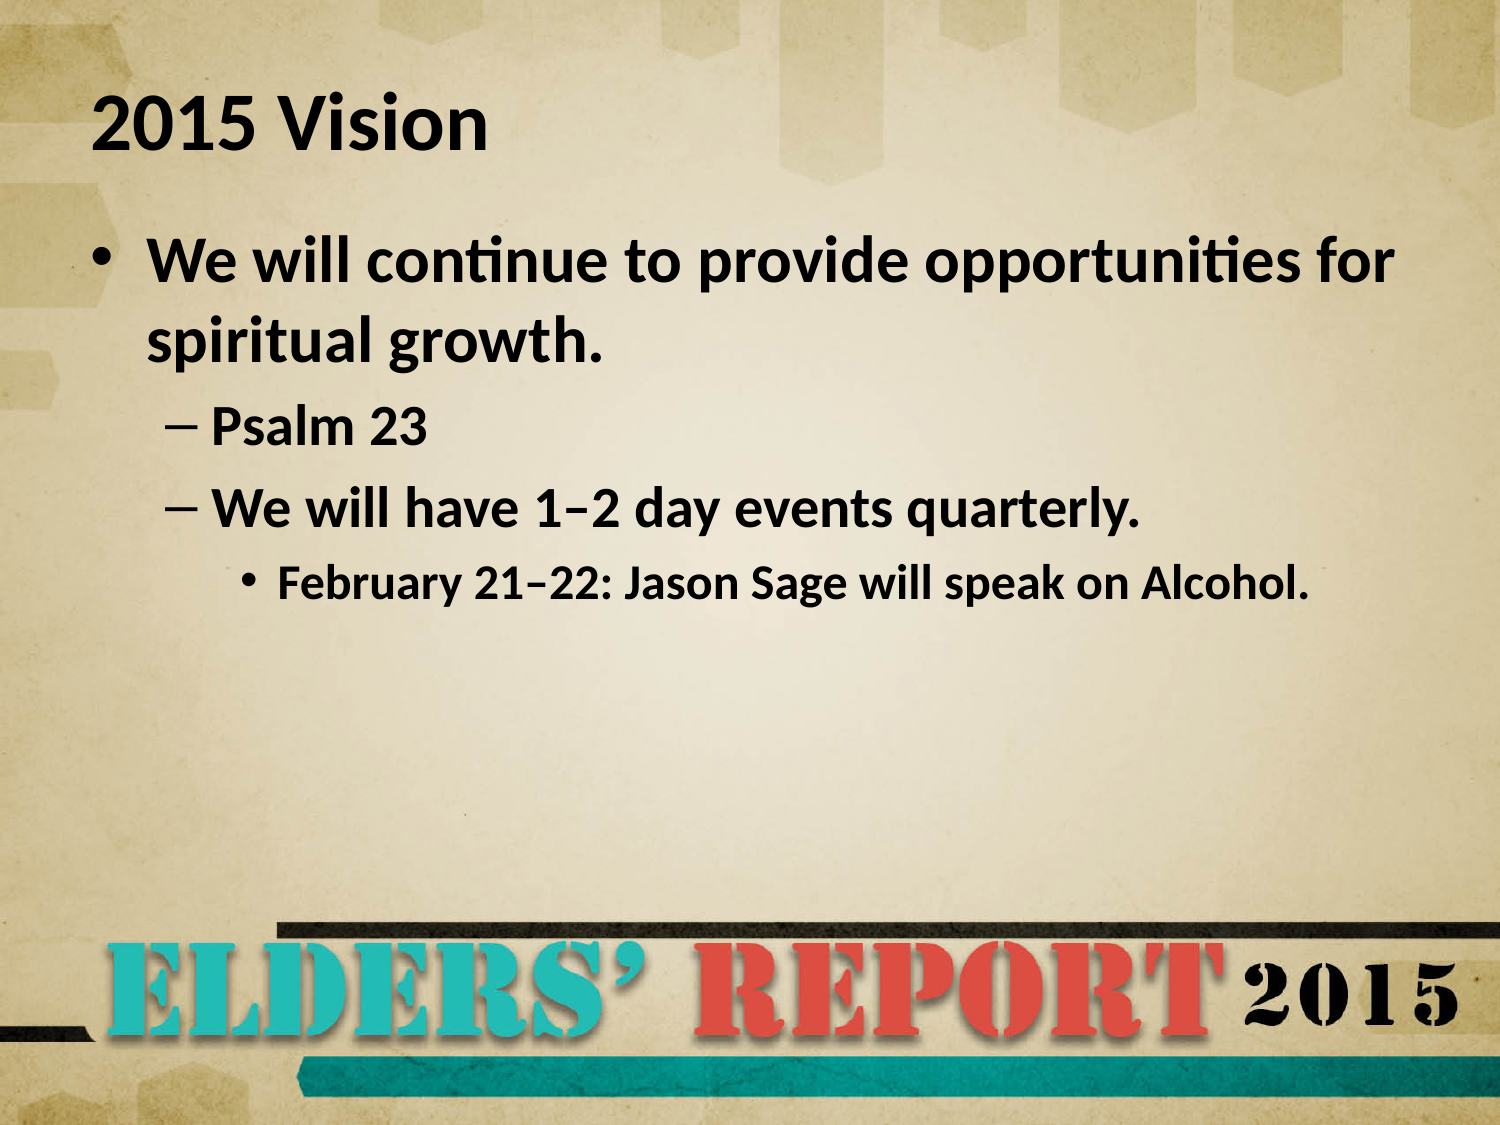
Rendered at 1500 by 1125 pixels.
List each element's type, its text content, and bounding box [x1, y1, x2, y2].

list We will continue to provide opportunities for spiritual growth. Psalm 23 We will have 1–2 day events quarterly. February 21–22: Jason Sage will speak on Alcohol. [75, 208, 1425, 900]
picture [0, 0, 1500, 1125]
title 2015 Vision [75, 45, 1425, 189]
